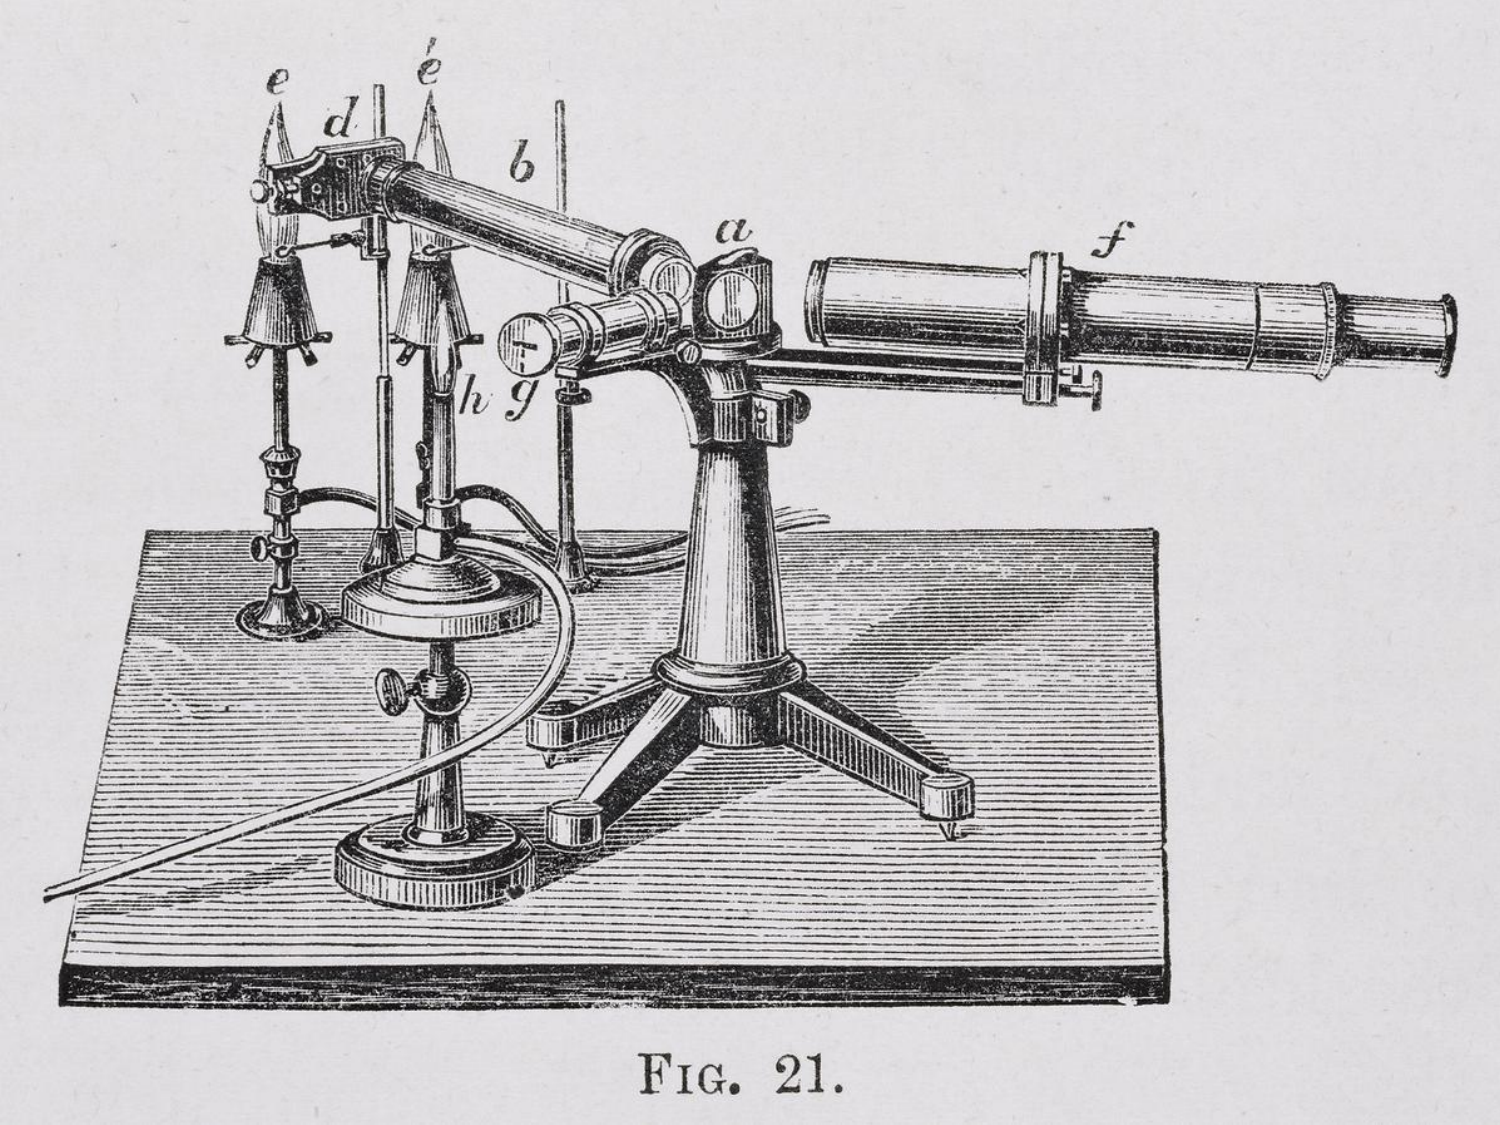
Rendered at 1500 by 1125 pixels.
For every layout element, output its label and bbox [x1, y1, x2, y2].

list [0, 0, 1500, 1125]
